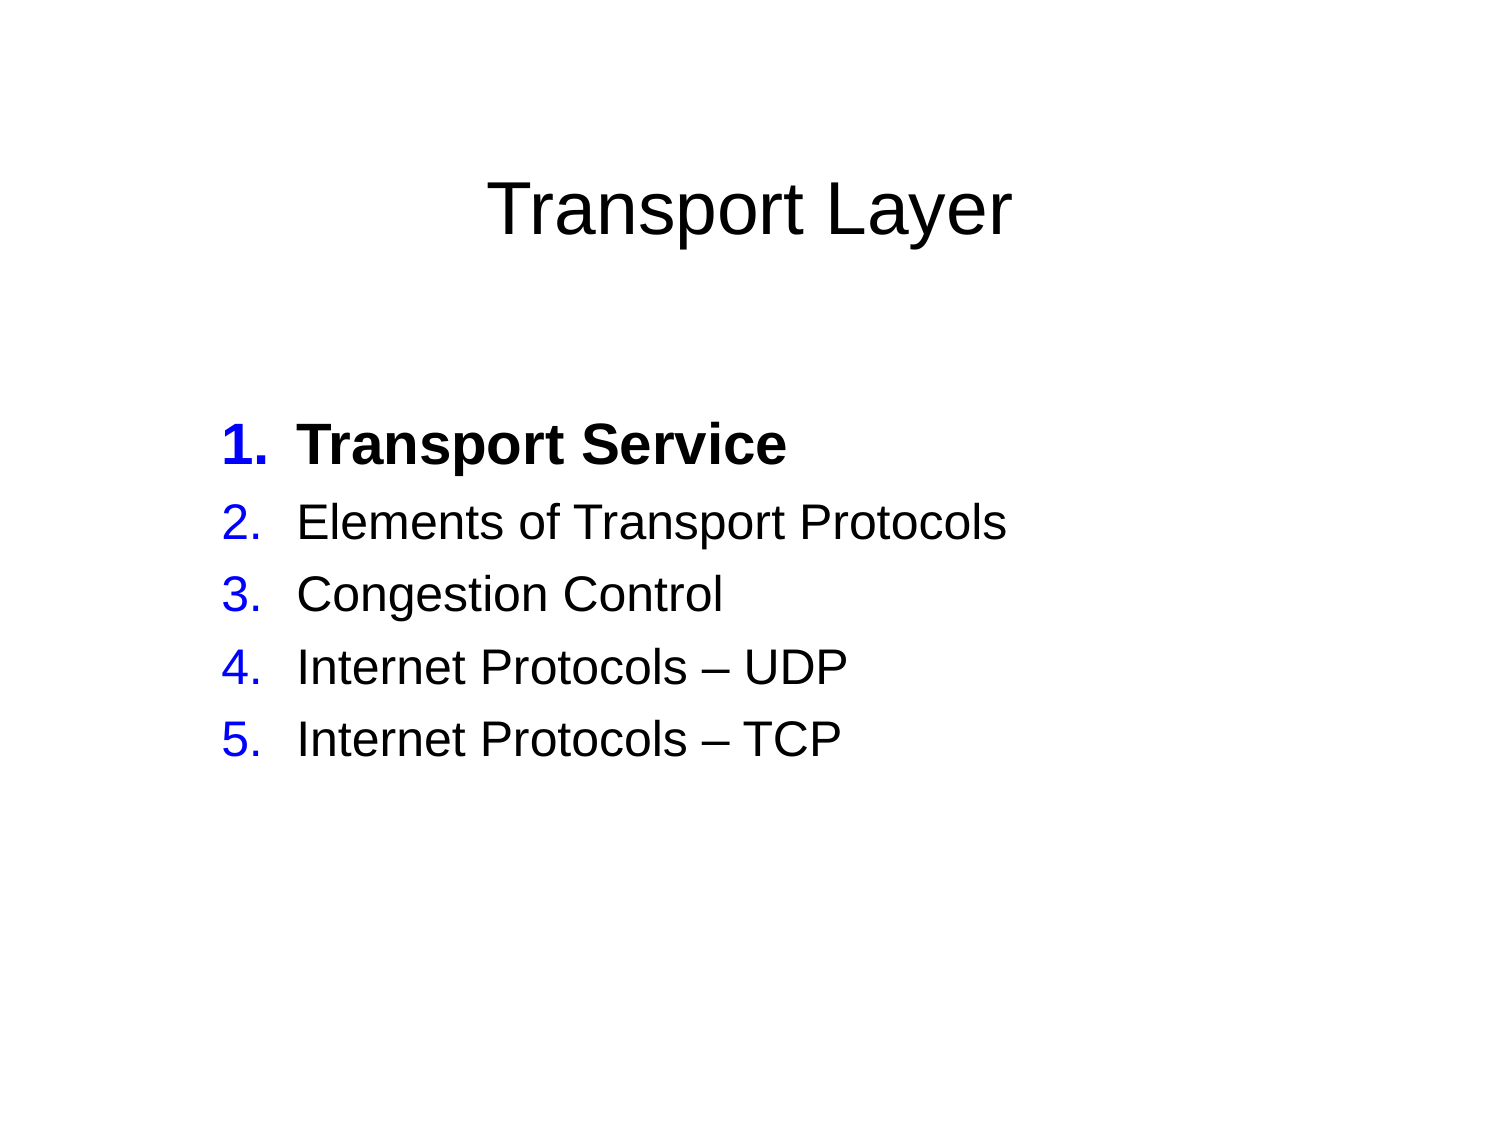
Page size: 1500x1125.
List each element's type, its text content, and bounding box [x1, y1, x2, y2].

list Transport Service Elements of Transport Protocols Congestion Control Internet Protocols – UDP Internet Protocols – TCP [205, 326, 1304, 987]
title Transport Layer [0, 110, 1500, 299]
